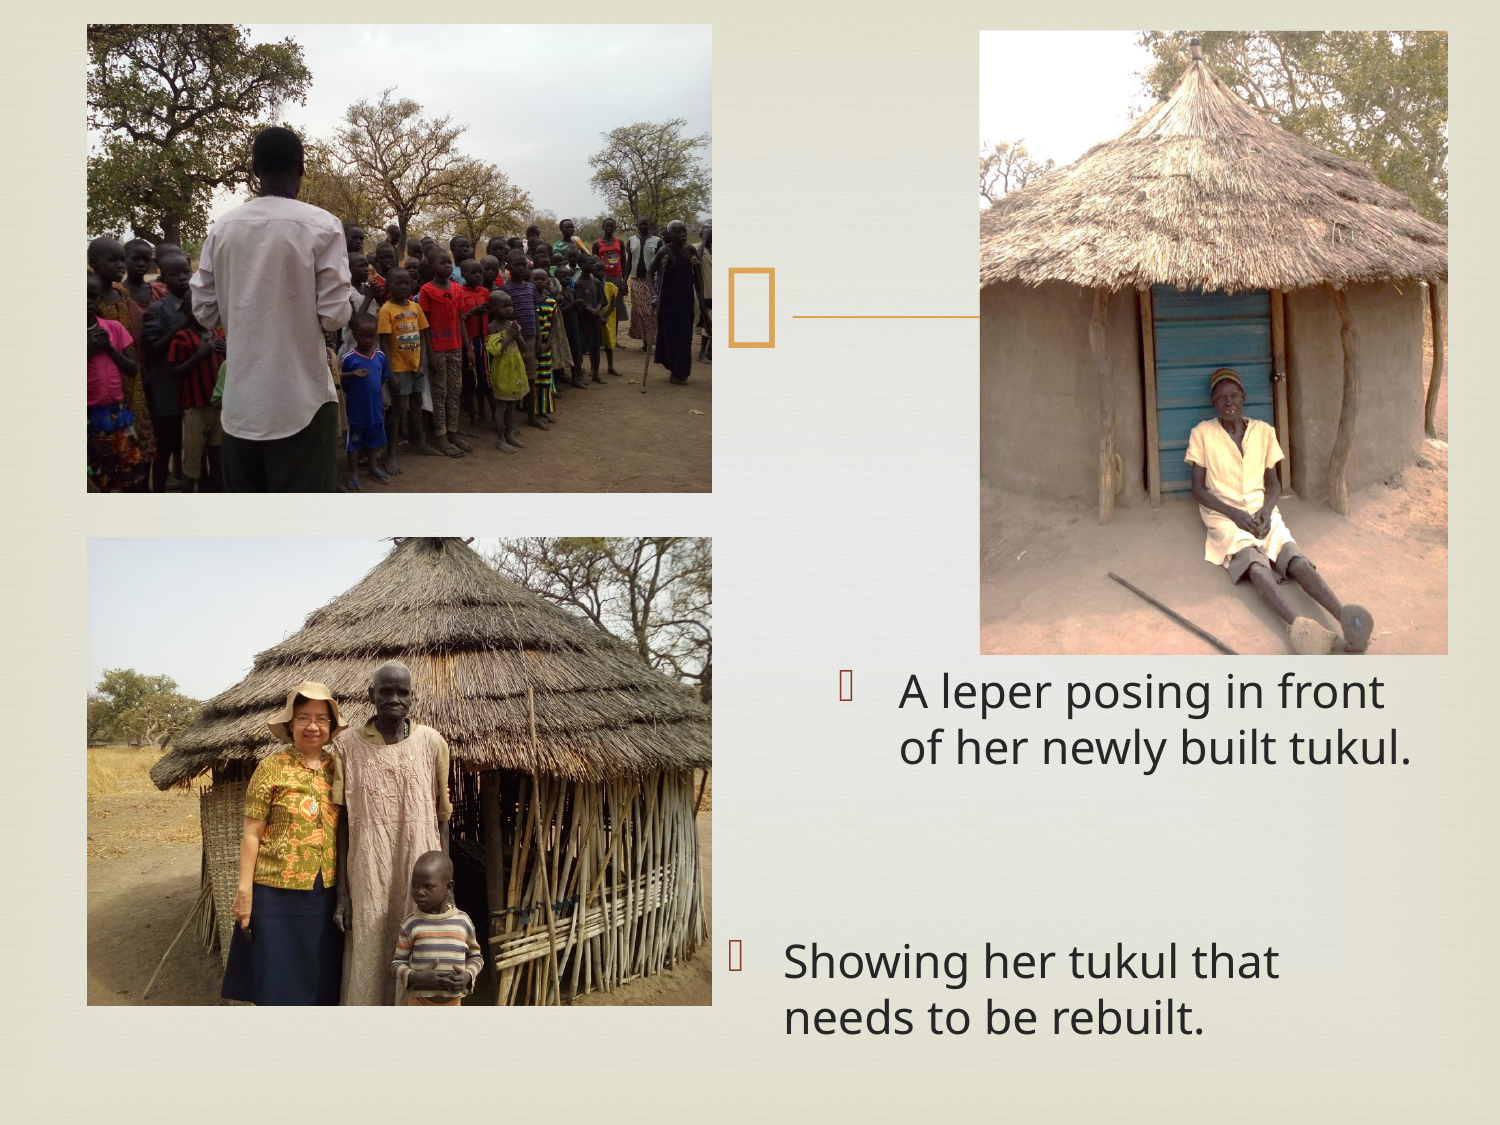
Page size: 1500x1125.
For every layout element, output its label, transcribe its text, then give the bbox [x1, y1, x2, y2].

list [86, 24, 712, 494]
picture [900, 31, 1500, 654]
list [86, 536, 712, 1006]
text_box A leper posing in front of her newly built tukul. [823, 654, 1448, 784]
text_box Showing her tukul that needs to be rebuilt. [712, 924, 1337, 1054]
